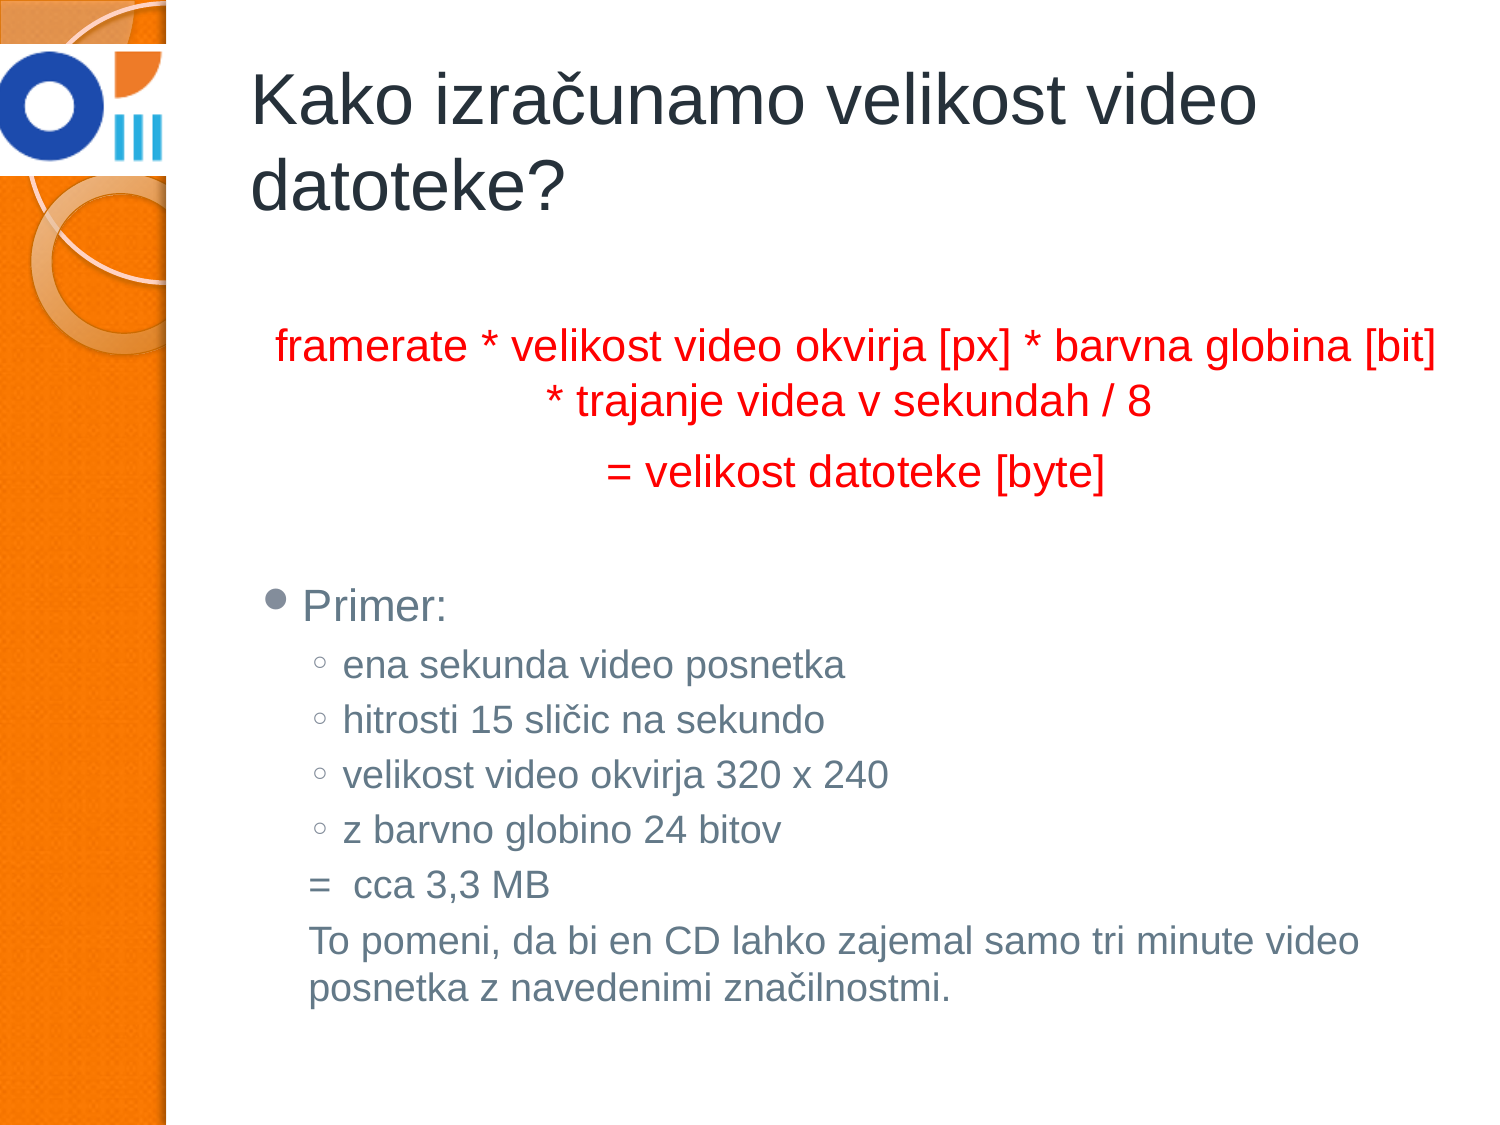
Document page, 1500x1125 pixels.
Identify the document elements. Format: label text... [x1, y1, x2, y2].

picture [0, 13, 167, 1125]
list framerate * velikost video okvirja [px] * barvna globina [bit] * trajanje videa v sekundah / 8 = velikost datoteke [byte] Primer: ena sekunda video posnetka hitrosti 15 sličic na sekundo velikost video okvirja 320 x 240 z barvno globino 24 bitov = cca 3,3 MB To pomeni, da bi en CD lahko zajemal samo tri minute video posnetka z navedenimi značilnostmi. [235, 237, 1466, 1025]
picture [53, 241, 159, 332]
picture [62, 195, 159, 280]
picture [136, 0, 162, 4]
title Kako izračunamo velikost video datoteke? [235, 45, 1466, 233]
